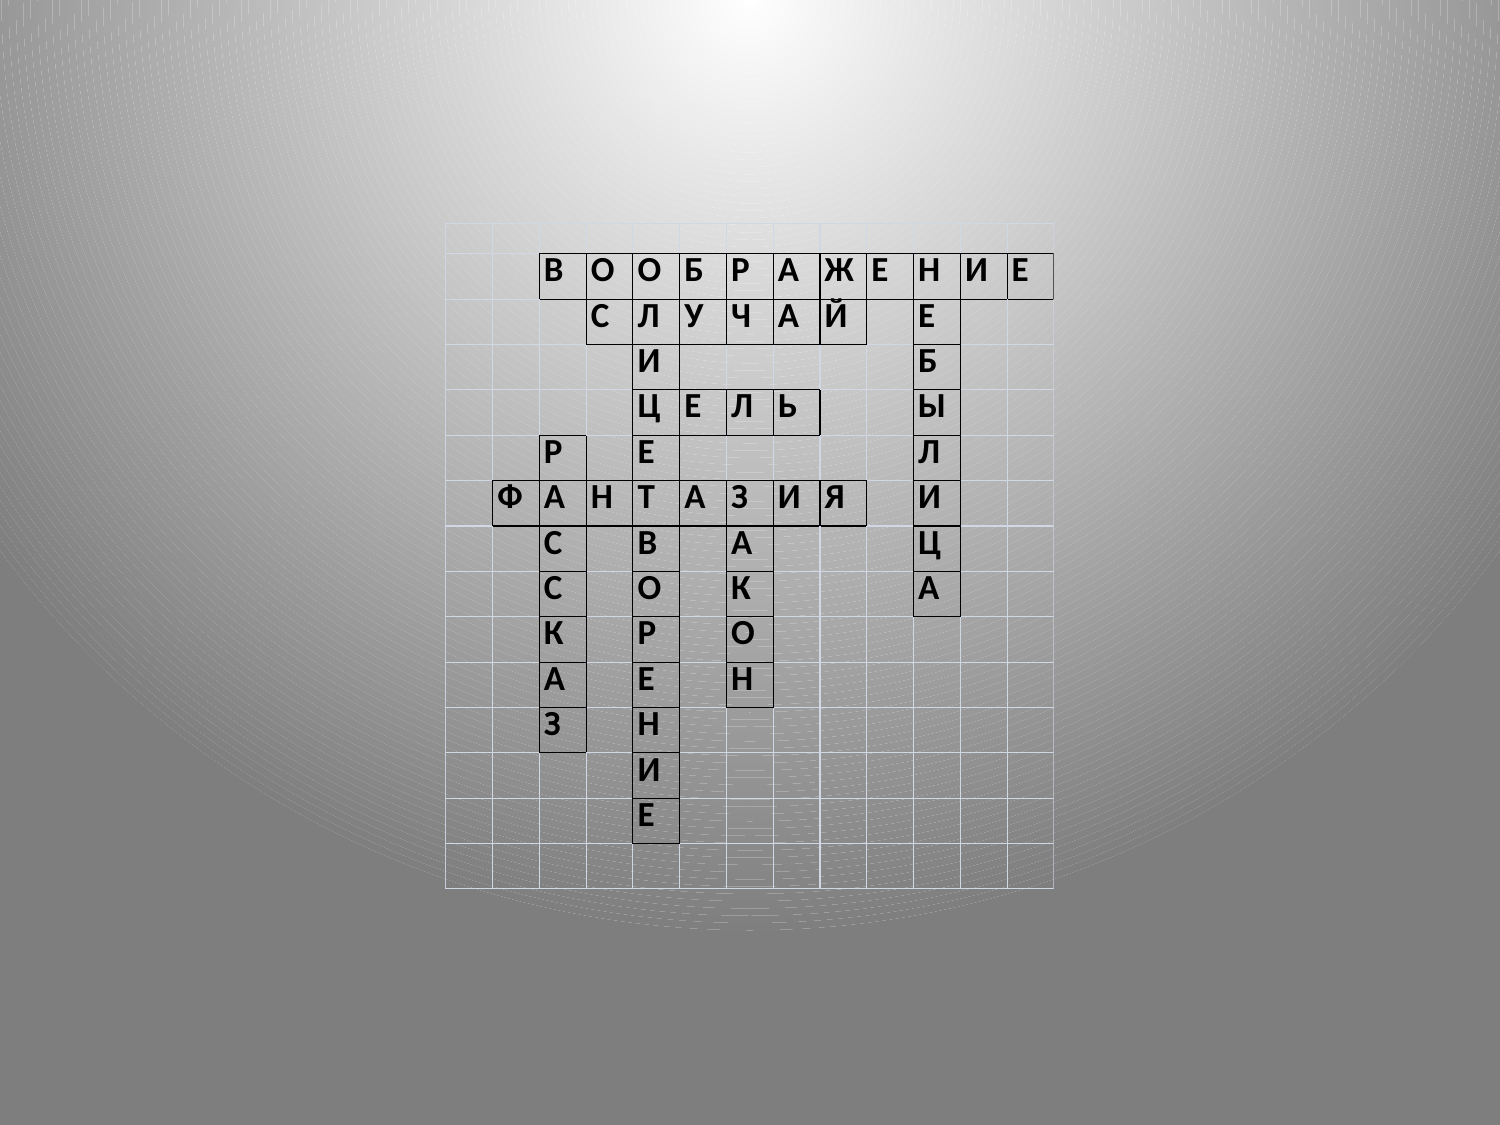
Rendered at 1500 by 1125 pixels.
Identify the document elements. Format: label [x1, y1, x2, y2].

text_box [445, 222, 1055, 890]
